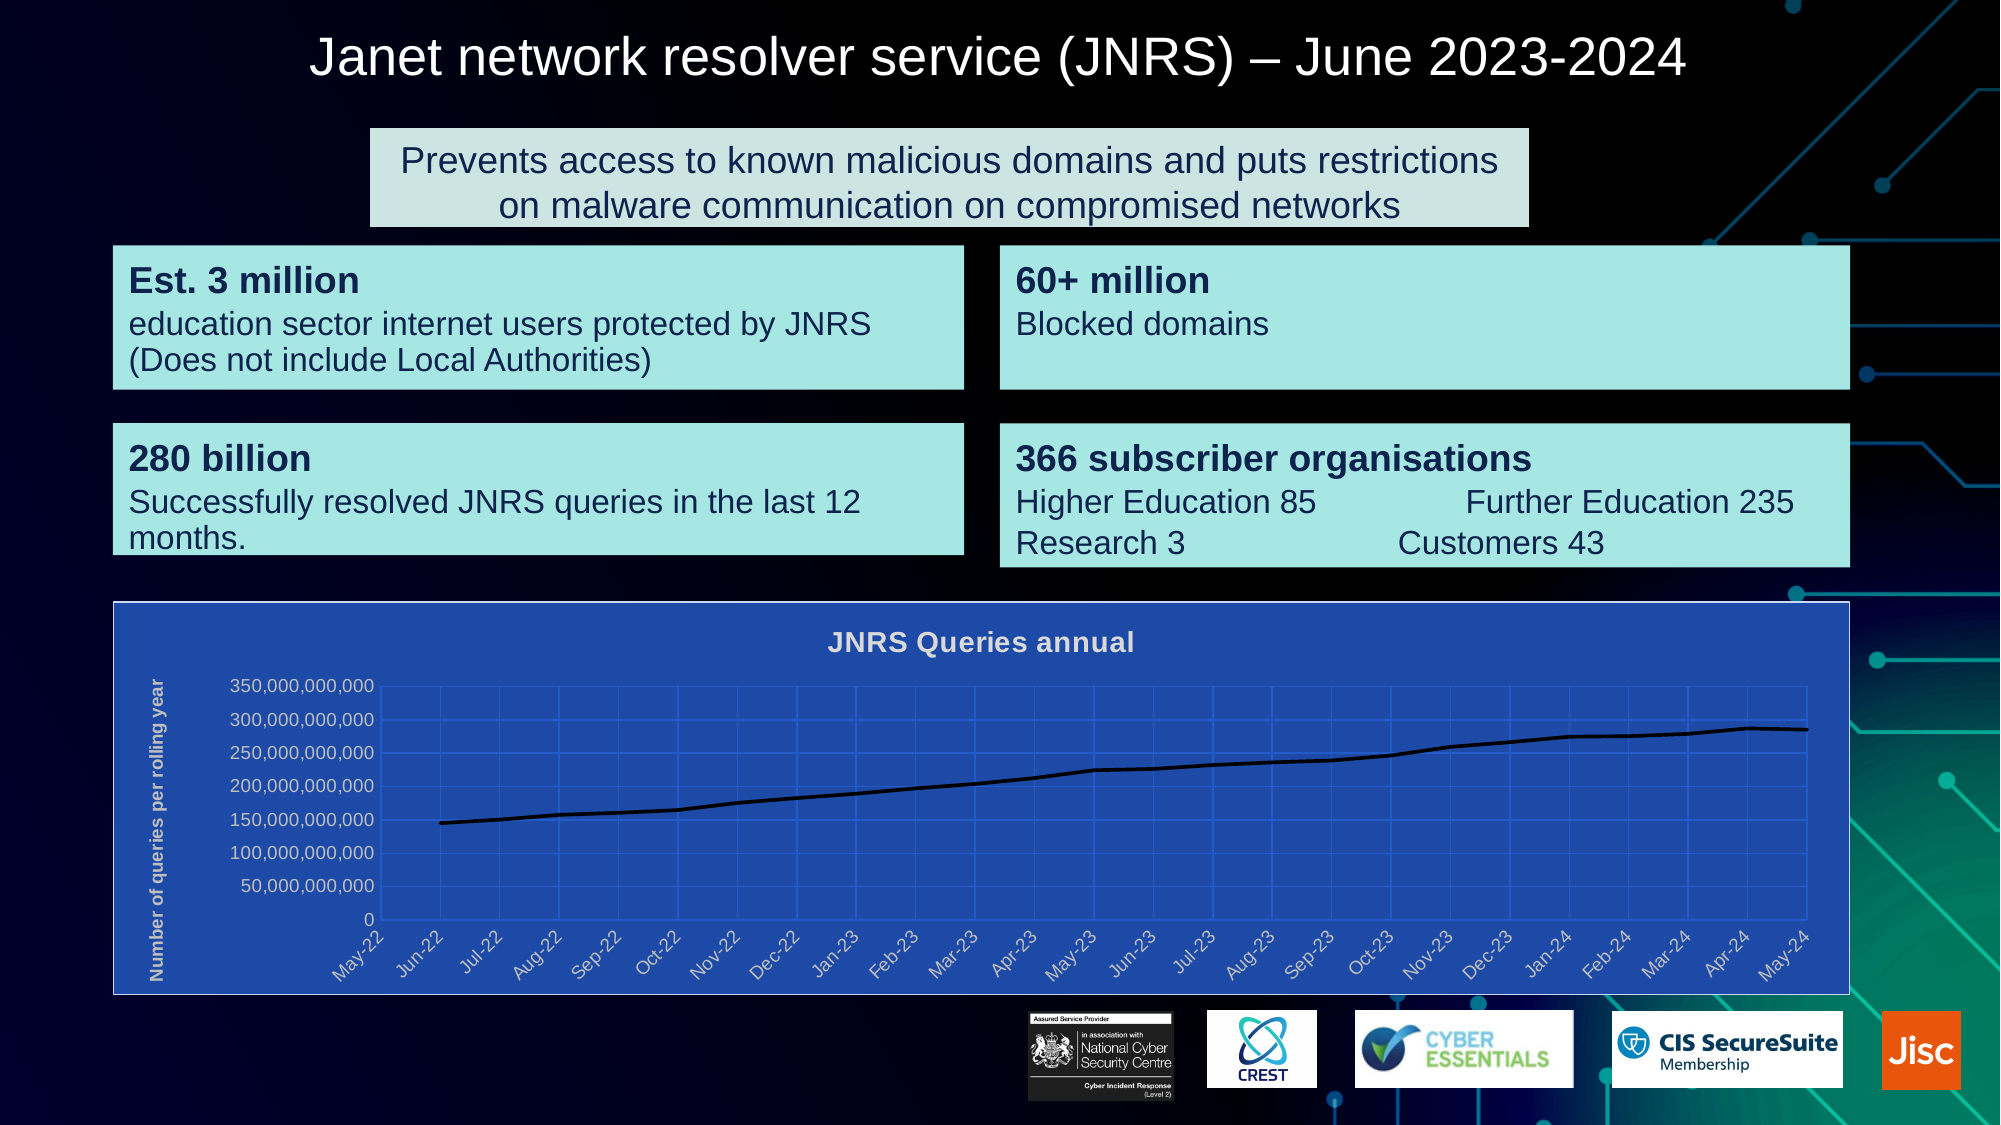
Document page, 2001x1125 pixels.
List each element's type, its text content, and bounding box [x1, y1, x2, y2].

text_box 366 subscriber organisations Higher Education 85 Further Education 235 Research 3 Customers 43 [999, 423, 1851, 568]
text_box Janet network resolver service (JNRS) – June 2023-2024 [280, 21, 1720, 95]
picture [1818, 242, 2000, 323]
picture [0, 0, 2000, 1125]
chart [112, 601, 1851, 996]
text_box 280 billion Successfully resolved JNRS queries in the last 12 months. [112, 423, 965, 556]
picture [1718, 0, 2000, 245]
text_box Prevents access to known malicious domains and puts restrictions on malware communication on compromised networks [370, 128, 1529, 227]
text_box 60+ million Blocked domains [999, 245, 1851, 390]
text_box Est. 3 million education sector internet users protected by JNRS (Does not include Local Authorities) [112, 245, 965, 390]
